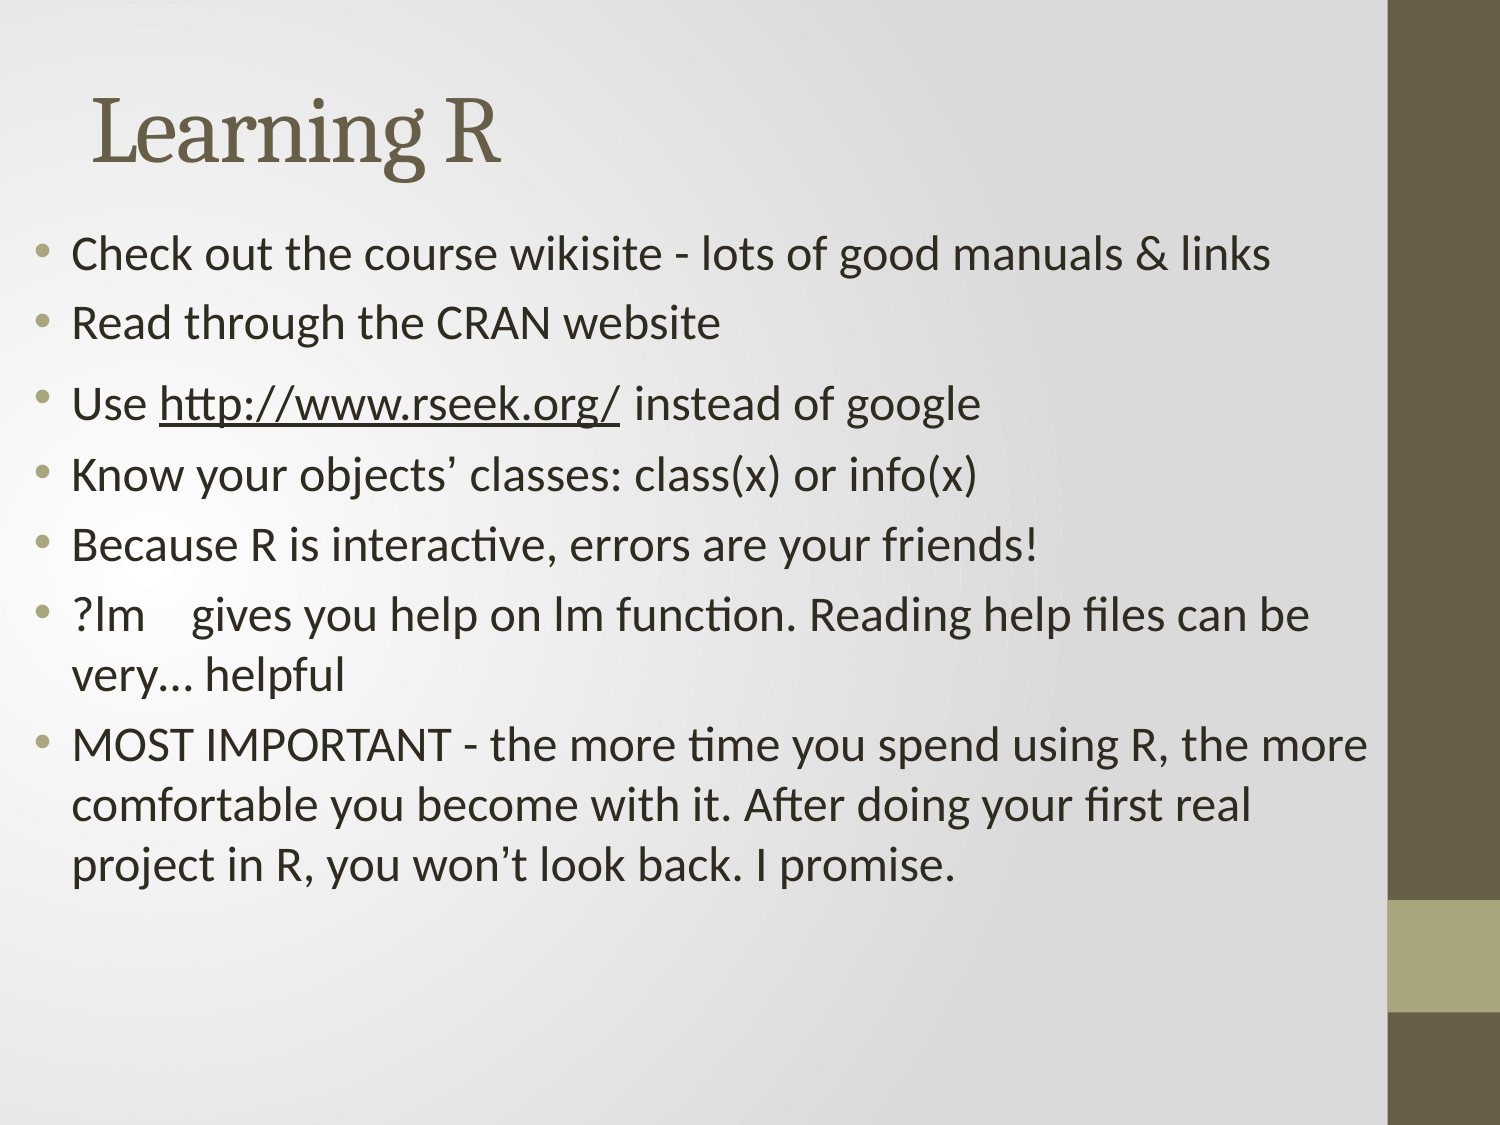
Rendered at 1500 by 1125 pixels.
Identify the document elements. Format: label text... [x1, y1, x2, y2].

title Learning R [75, 0, 1425, 248]
list Check out the course wikisite - lots of good manuals & links Read through the CRAN website Use http://www.rseek.org/ instead of google Know your objects’ classes: class(x) or info(x) Because R is interactive, errors are your friends! ?lm gives you help on lm function. Reading help files can be very… helpful MOST IMPORTANT - the more time you spend using R, the more comfortable you become with it. After doing your first real project in R, you won’t look back. I promise. [0, 212, 1388, 1075]
